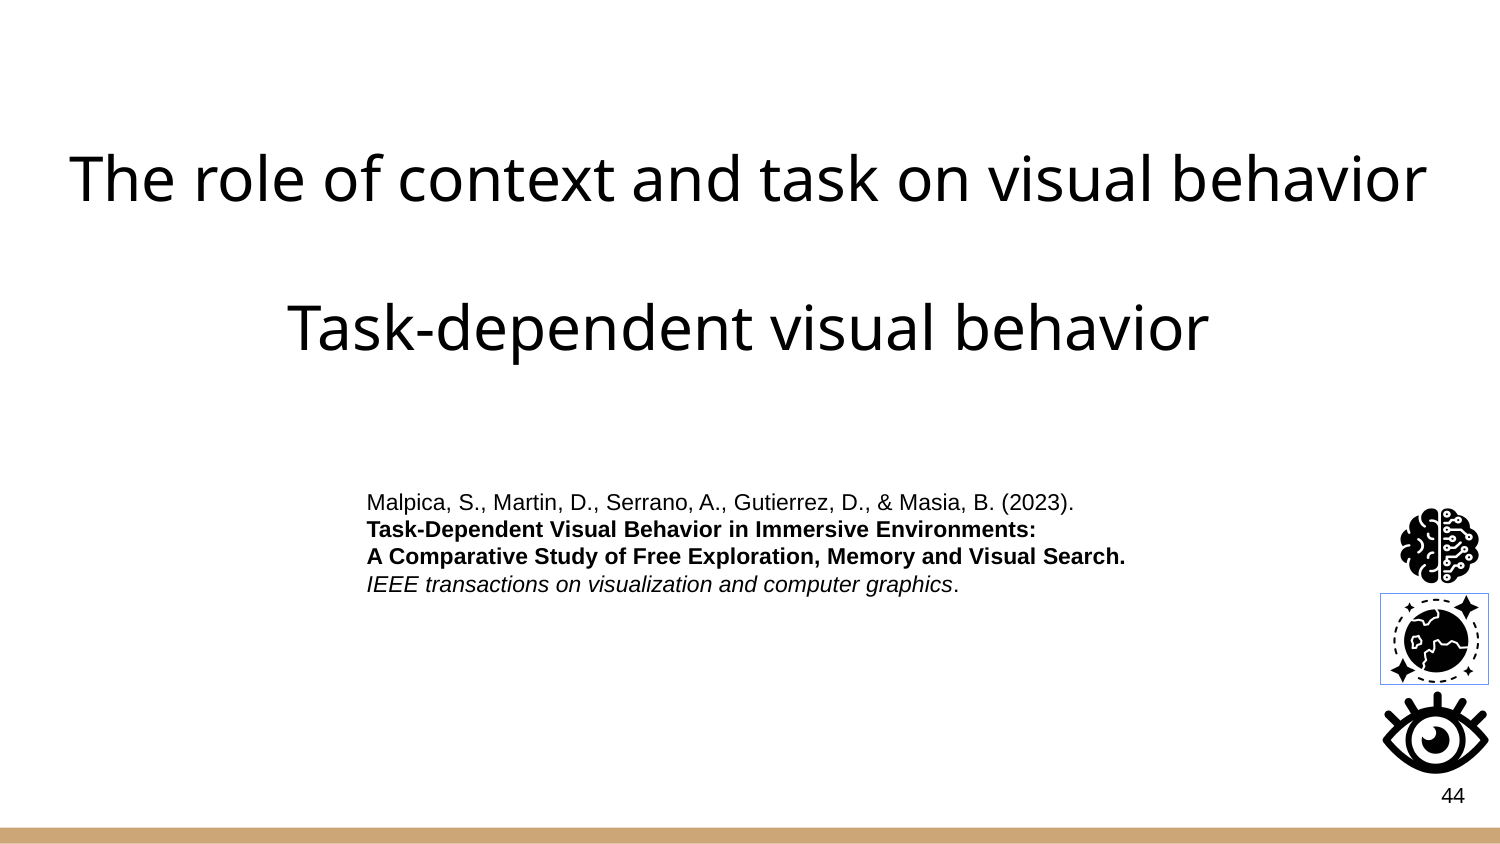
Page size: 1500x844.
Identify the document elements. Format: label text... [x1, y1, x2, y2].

picture [1380, 499, 1500, 587]
title The role of context and task on visual behavior Task-dependent visual behavior [51, 51, 1449, 379]
picture [1380, 690, 1490, 778]
slide_number 44 [1389, 787, 1480, 830]
picture [1380, 593, 1490, 686]
text_box Malpica, S., Martin, D., Serrano, A., Gutierrez, D., & Masia, B. (2023). Task-Dependent Visual Behavior in Immersive Environments: A Comparative Study of Free Exploration, Memory and Visual Search. IEEE transactions on visualization and computer graphics. [351, 479, 1149, 605]
